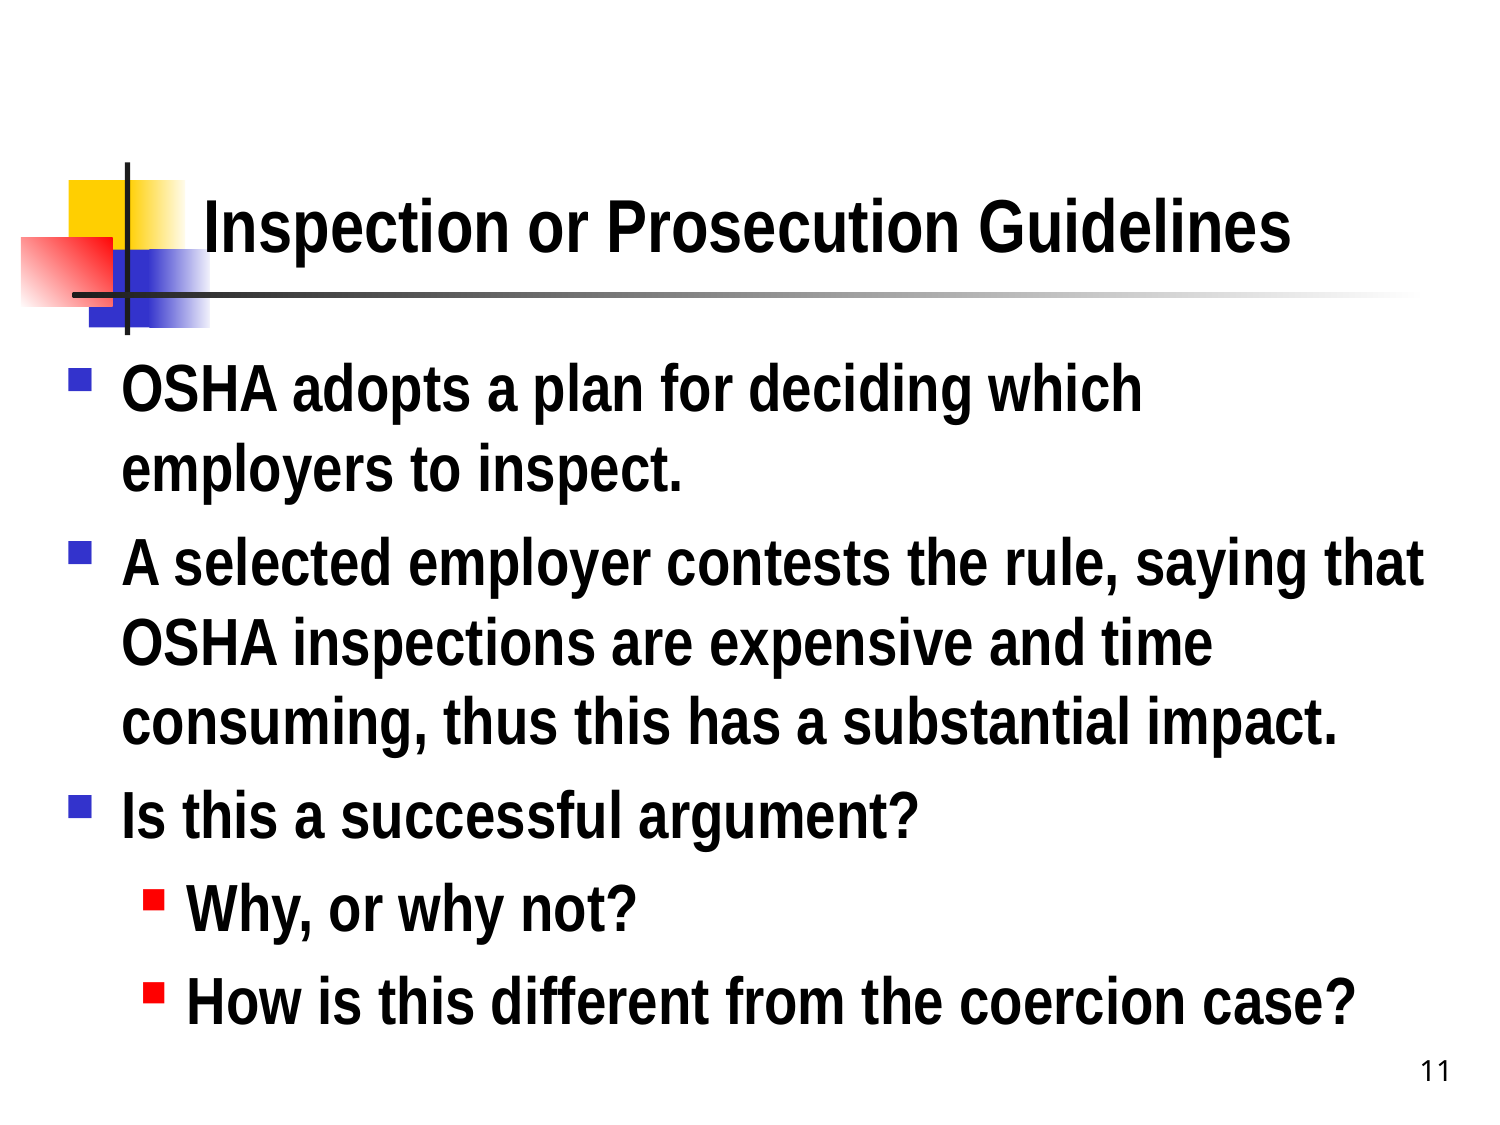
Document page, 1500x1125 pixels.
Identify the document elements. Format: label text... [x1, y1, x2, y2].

title Inspection or Prosecution Guidelines [188, 35, 1468, 275]
slide_number 11 [1155, 1024, 1468, 1100]
list OSHA adopts a plan for deciding which employers to inspect. A selected employer contests the rule, saying that OSHA inspections are expensive and time consuming, thus this has a substantial impact. Is this a successful argument? Why, or why not? How is this different from the coercion case? [50, 337, 1450, 1075]
